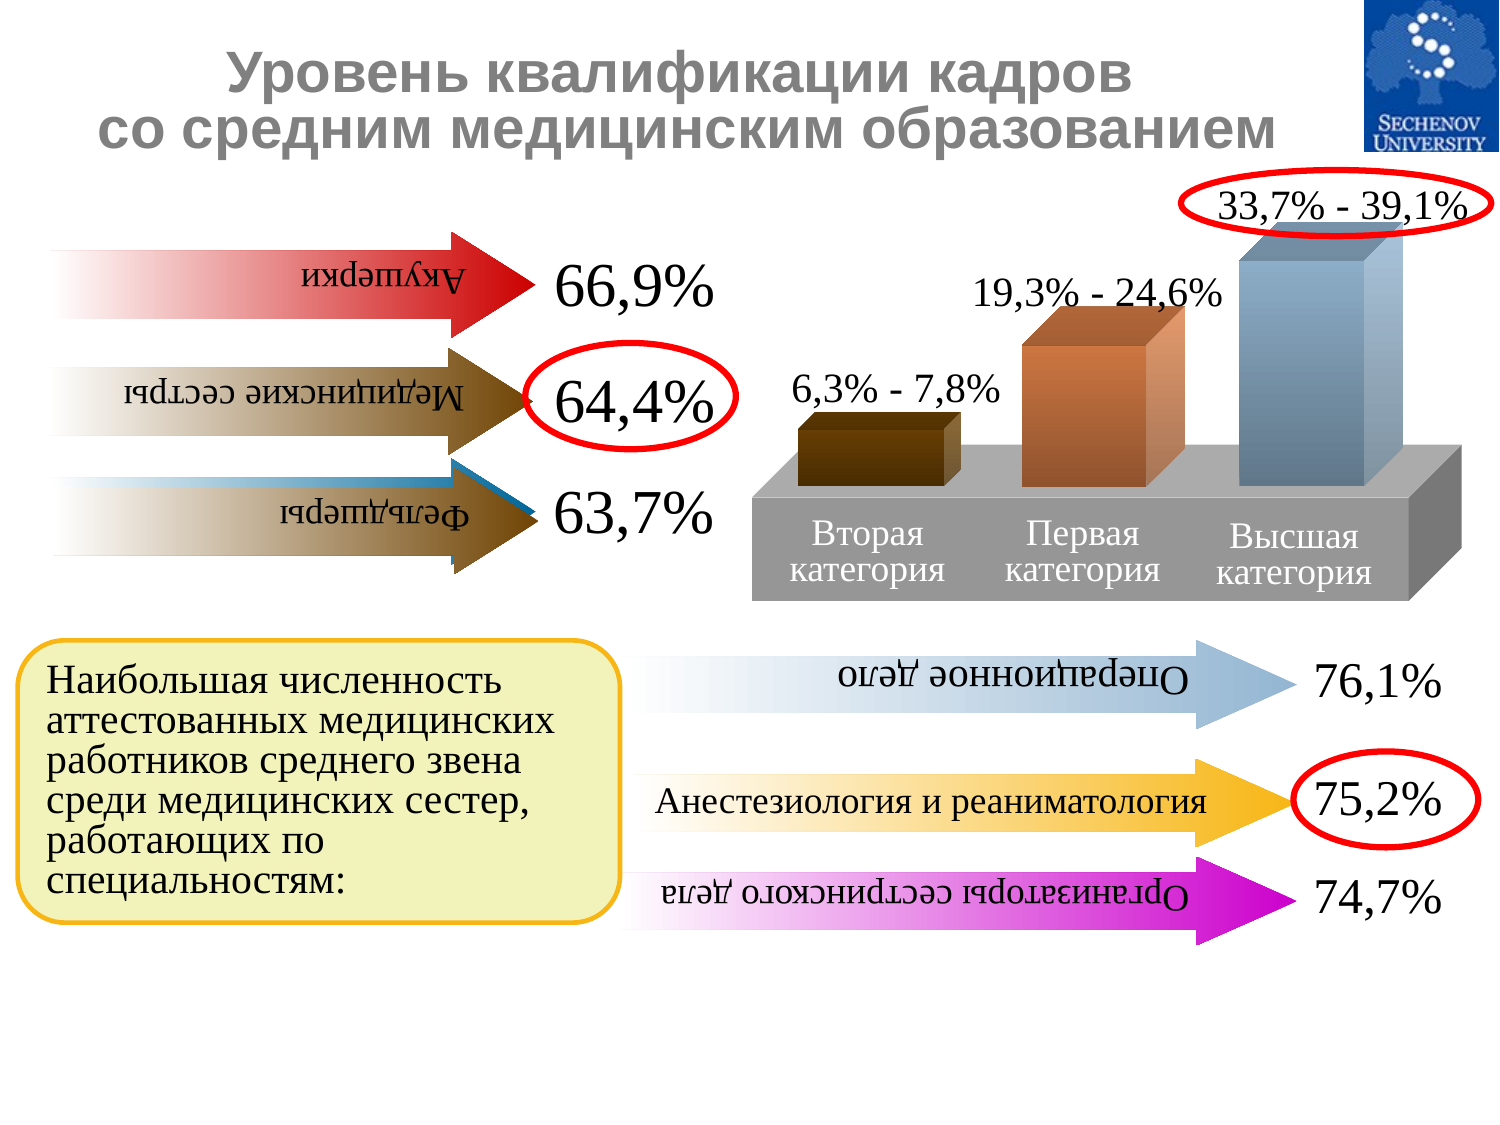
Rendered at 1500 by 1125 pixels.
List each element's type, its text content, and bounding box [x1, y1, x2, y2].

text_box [47, 231, 740, 566]
text_box Наибольшая численность аттестованных медицинских работников среднего звена среди медицинских сестер, работающих по специальностям: [17, 640, 613, 923]
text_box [751, 169, 1492, 602]
picture [1363, 0, 1499, 153]
text_box Уровень квалификации кадров со средним медицинским образованием [29, 17, 1347, 190]
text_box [619, 640, 1464, 946]
text_box [1467, 774, 1480, 825]
